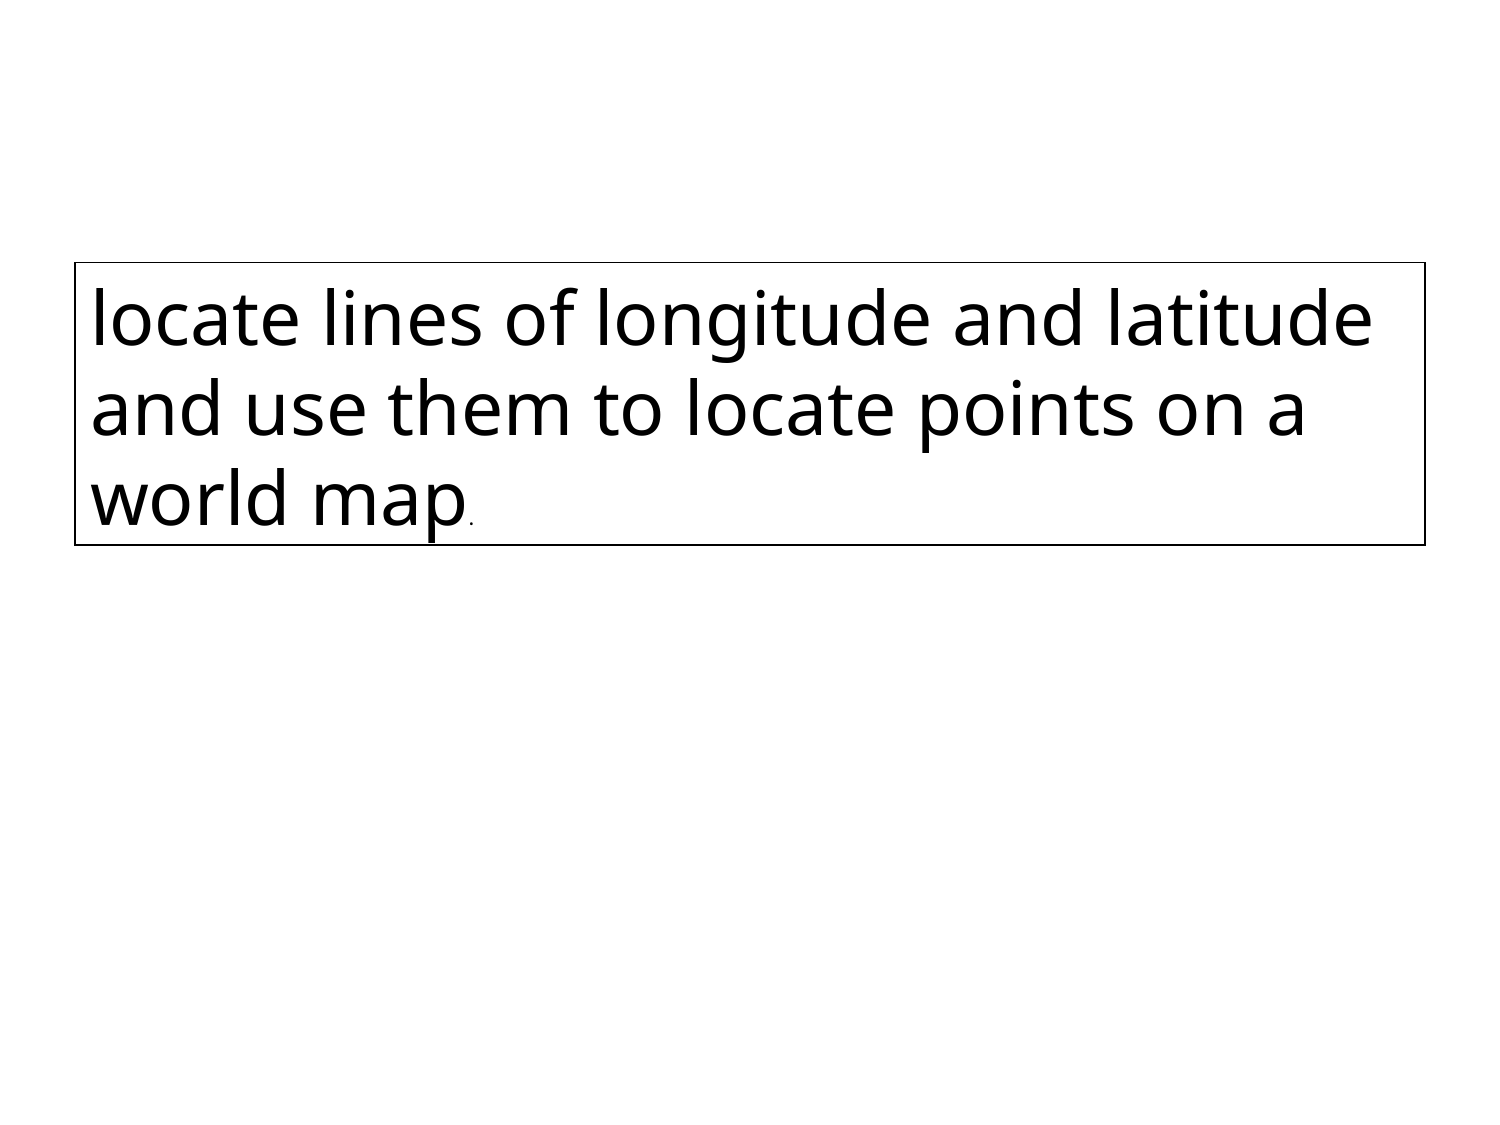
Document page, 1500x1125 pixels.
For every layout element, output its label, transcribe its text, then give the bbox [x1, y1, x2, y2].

text_box locate lines of longitude and latitude and use them to locate points on a world map. [74, 262, 1425, 545]
